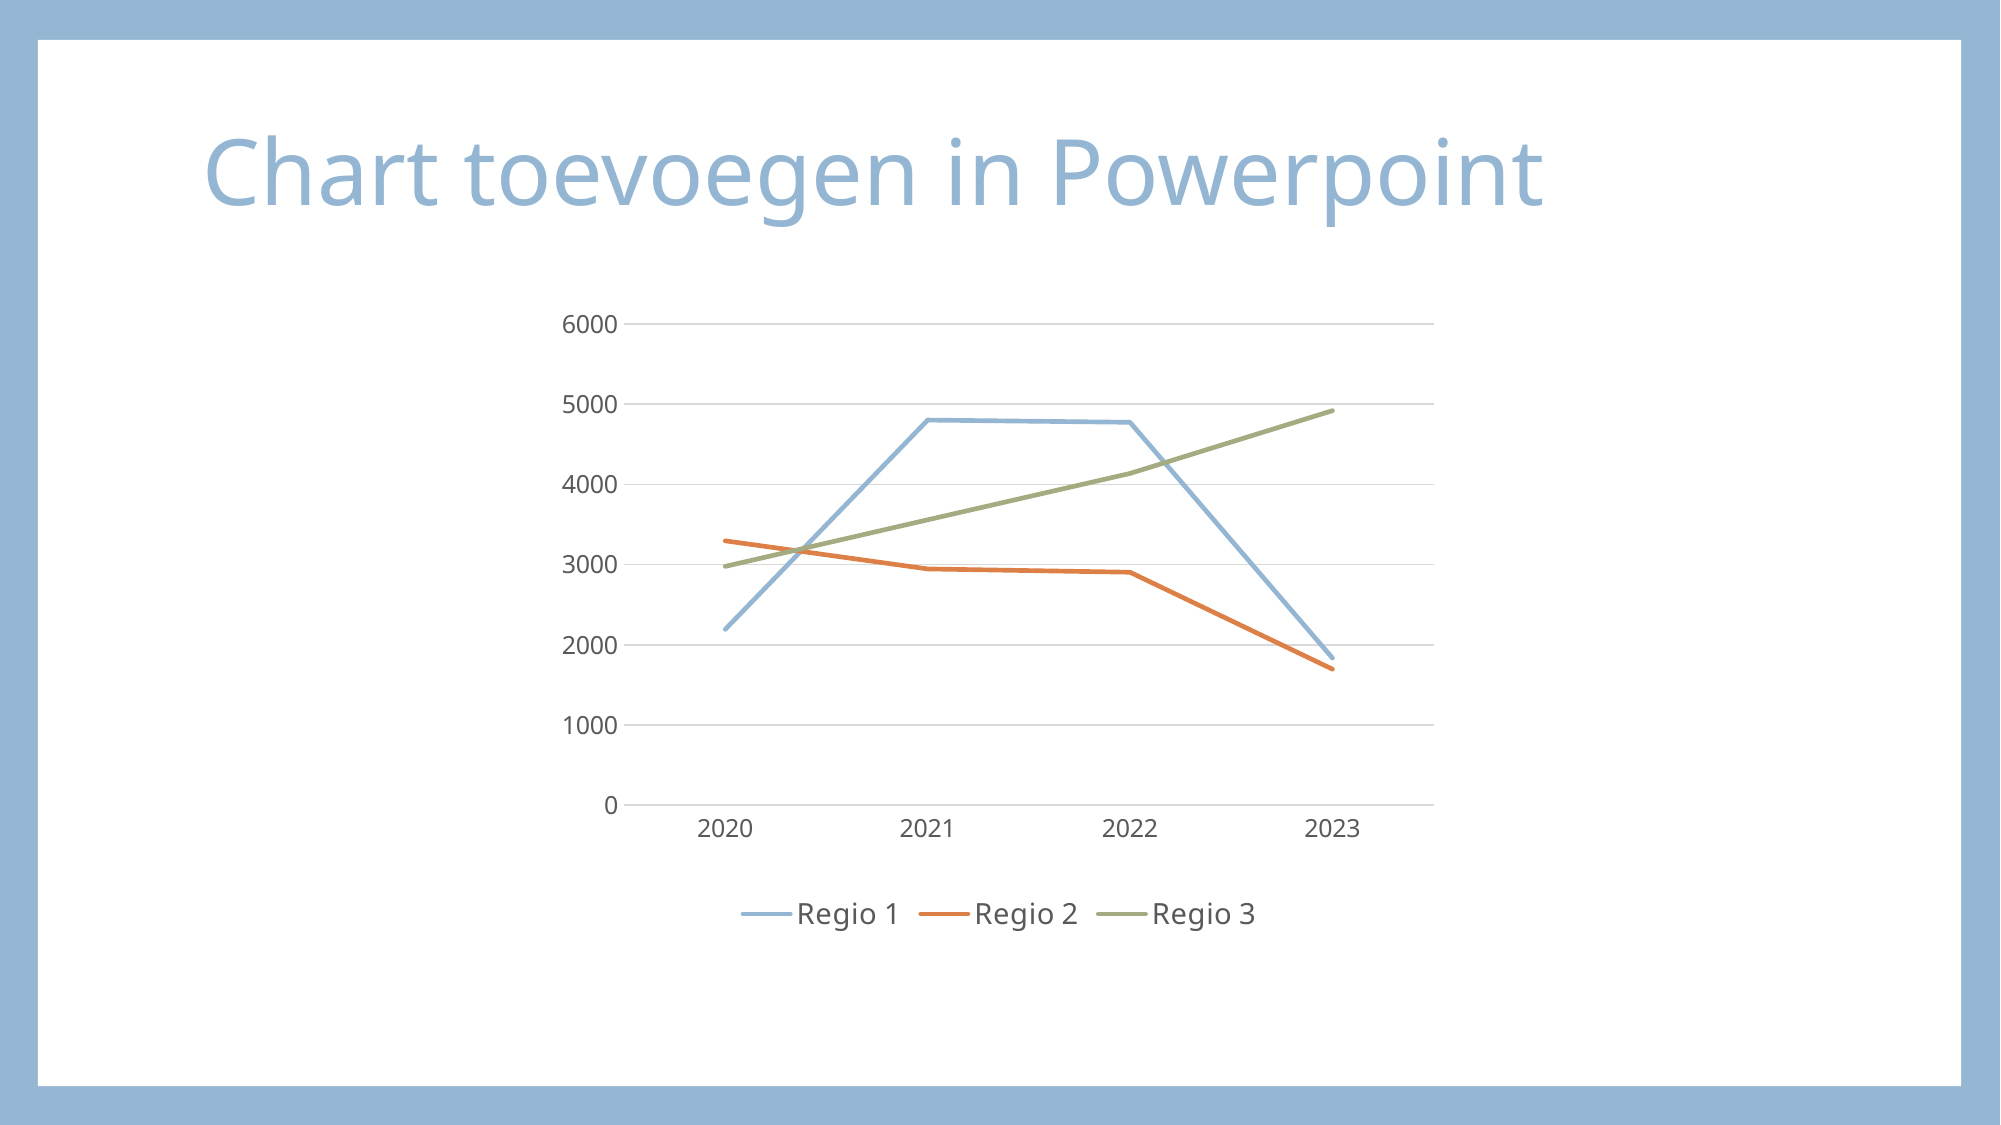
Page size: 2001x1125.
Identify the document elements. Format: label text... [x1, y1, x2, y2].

chart [545, 299, 1455, 941]
title Chart toevoegen in Powerpoint [187, 99, 1808, 252]
